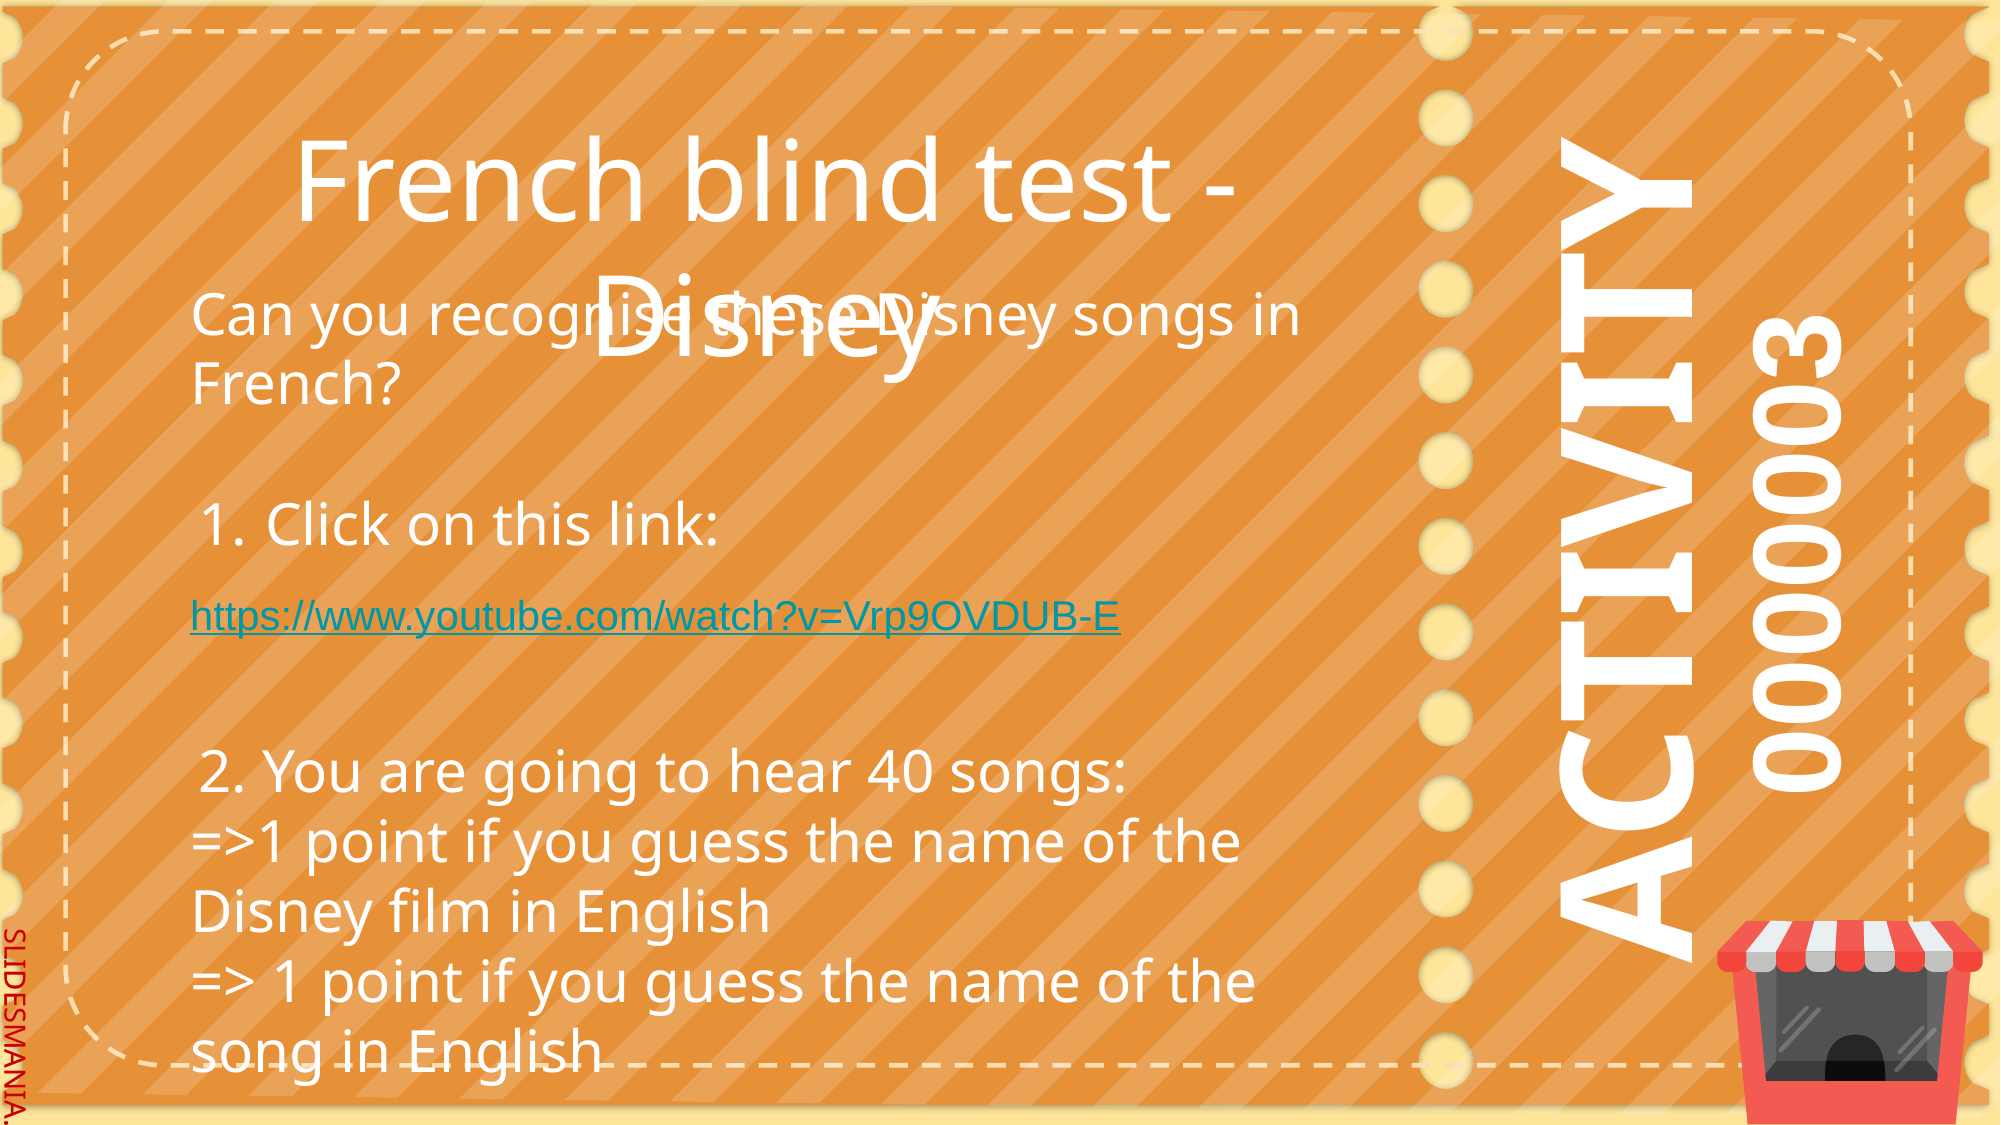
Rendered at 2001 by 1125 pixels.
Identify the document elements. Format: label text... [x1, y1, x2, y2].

text_box 0000003 [1707, 60, 1875, 1049]
text_box Can you recognise these Disney songs in French? Click on this link: https://www.youtube.com/watch?v=Vrp9OVDUB-E 2. You are going to hear 40 songs: =>1 point if you guess the name of the Disney film in English => 1 point if you guess the name of the song in English [175, 269, 1399, 1045]
text_box ACTIVITY [1501, 56, 1739, 1045]
text_box French blind test - Disney [206, 101, 1324, 253]
text_box [1734, 912, 1972, 1115]
